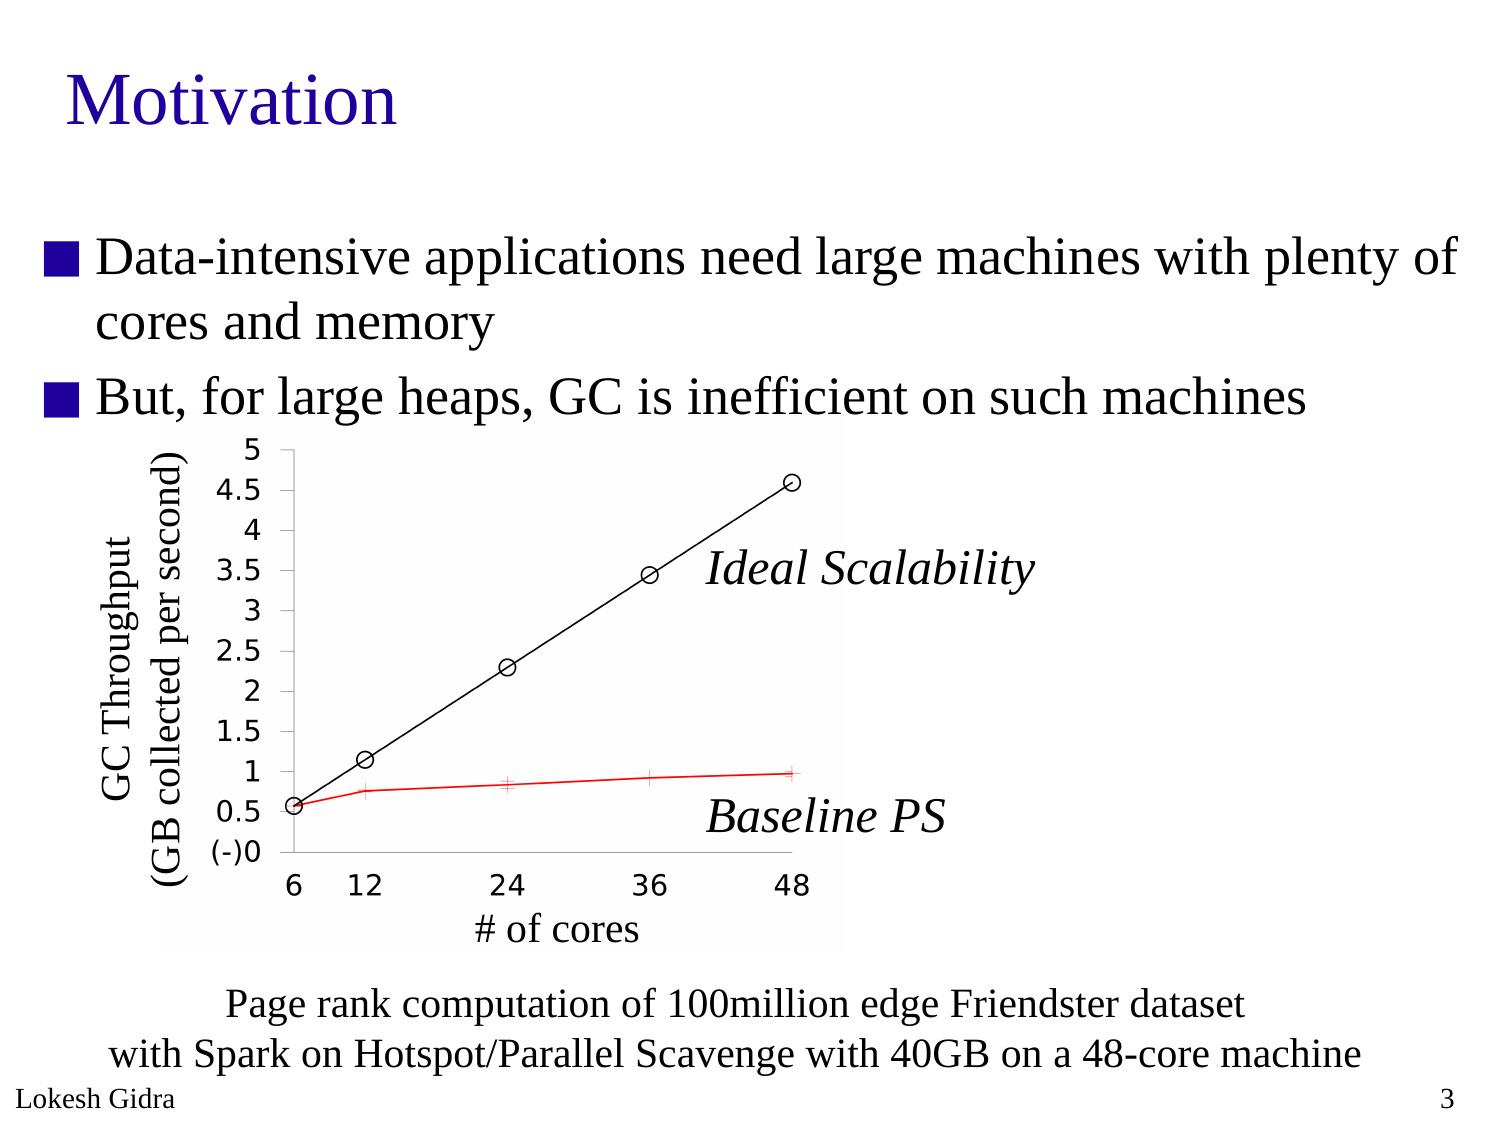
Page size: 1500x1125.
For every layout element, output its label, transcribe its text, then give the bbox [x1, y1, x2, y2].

text_box GC Throughput (GB collected per second) [80, 436, 154, 904]
footer Lokesh Gidra [0, 1069, 918, 1125]
title Motivation [50, 0, 1500, 189]
text_box Ideal Scalability [851, 527, 1058, 602]
list Data-intensive applications need large machines with plenty of cores and memory But, for large heaps, GC is inefficient on such machines [24, 212, 1500, 457]
text_box Baseline PS [851, 775, 997, 850]
picture [159, 411, 848, 953]
text_box Page rank computation of 100million edge Friendster dataset with Spark on Hotspot/Parallel Scavenge with 40GB on a 48-core machine [24, 967, 1447, 1083]
slide_number 3 [1425, 1069, 1500, 1125]
